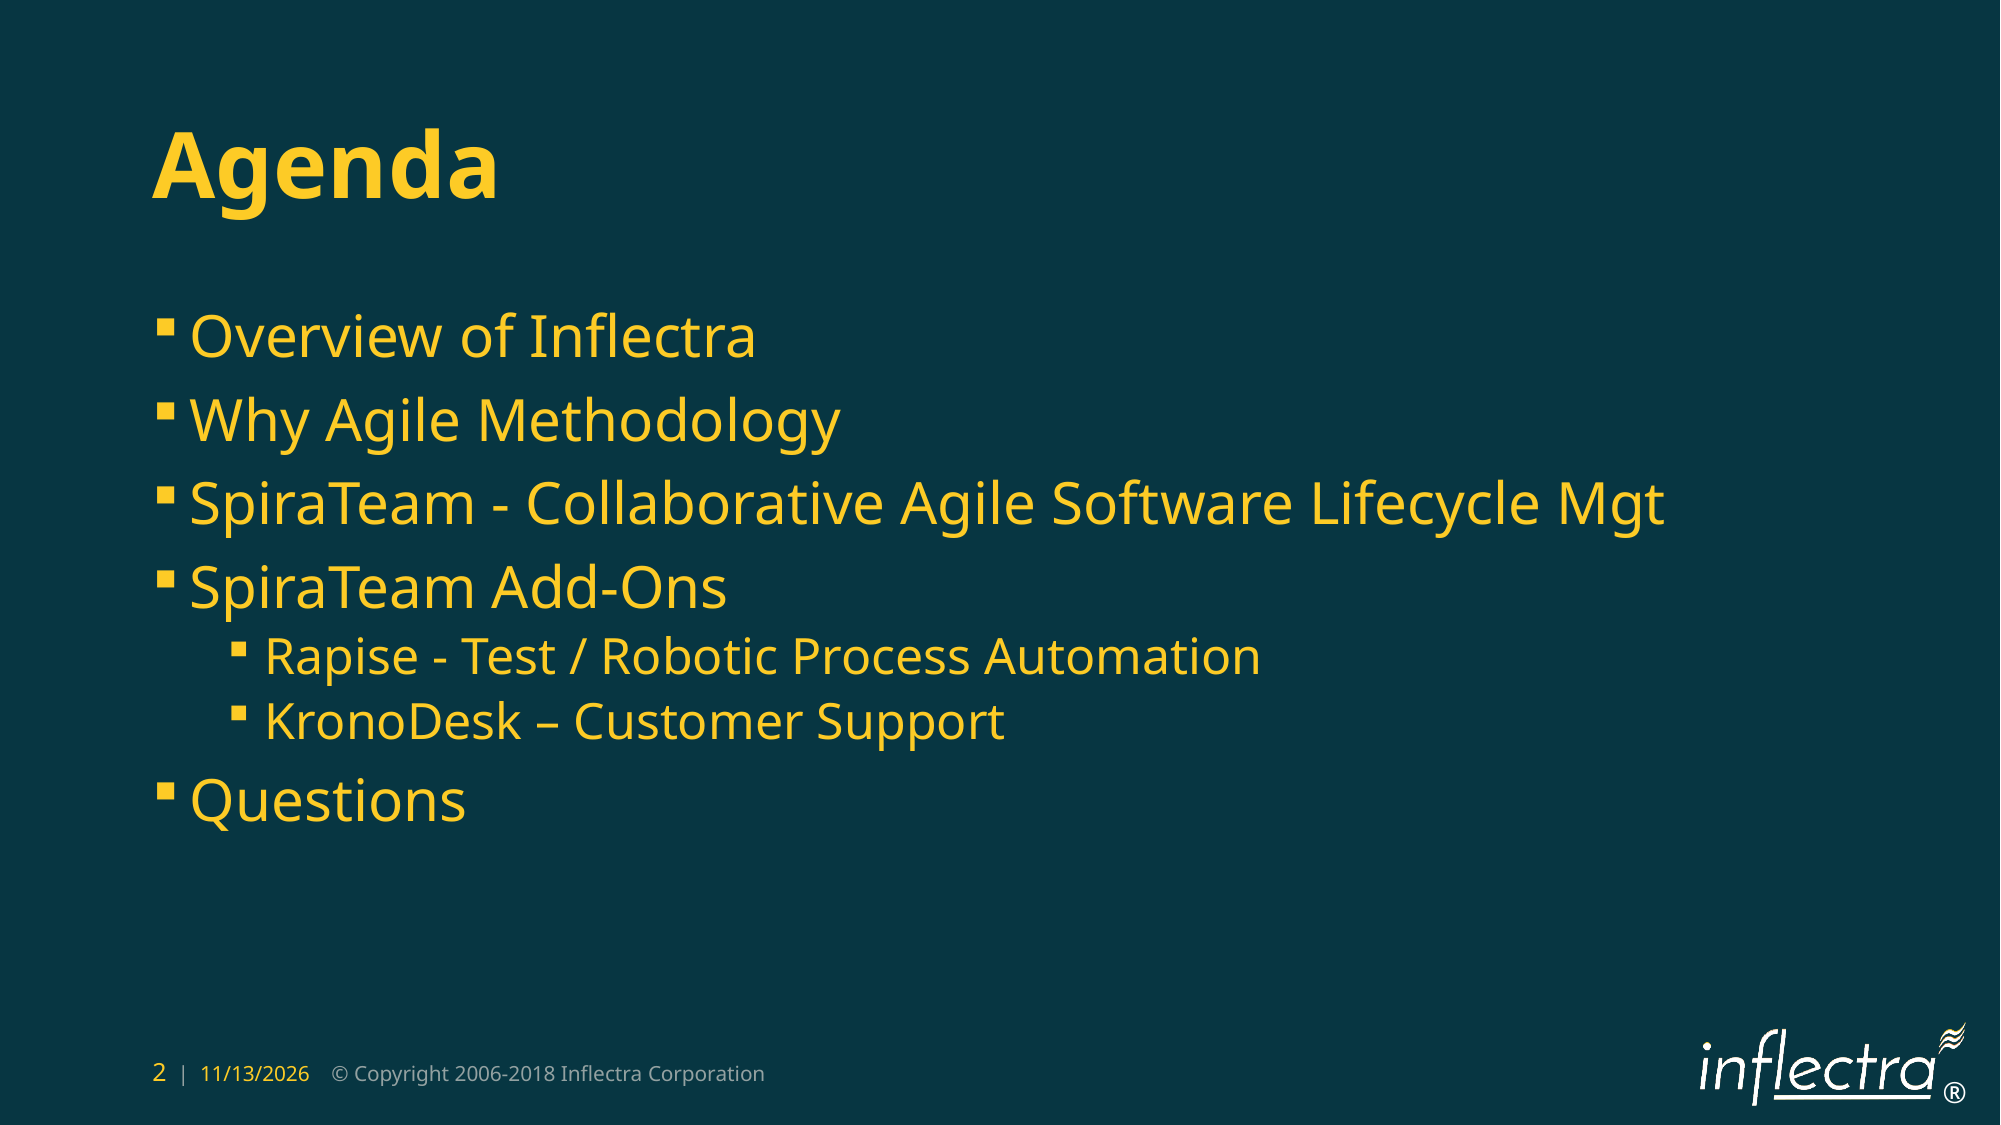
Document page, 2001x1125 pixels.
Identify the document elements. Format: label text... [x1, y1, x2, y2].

picture [1692, 1016, 1971, 1112]
list Overview of Inflectra Why Agile Methodology SpiraTeam - Collaborative Agile Software Lifecycle Mgt SpiraTeam Add-Ons Rapise - Test / Robotic Process Automation KronoDesk – Customer Support Questions [137, 299, 1863, 1014]
title Agenda [137, 59, 1863, 278]
